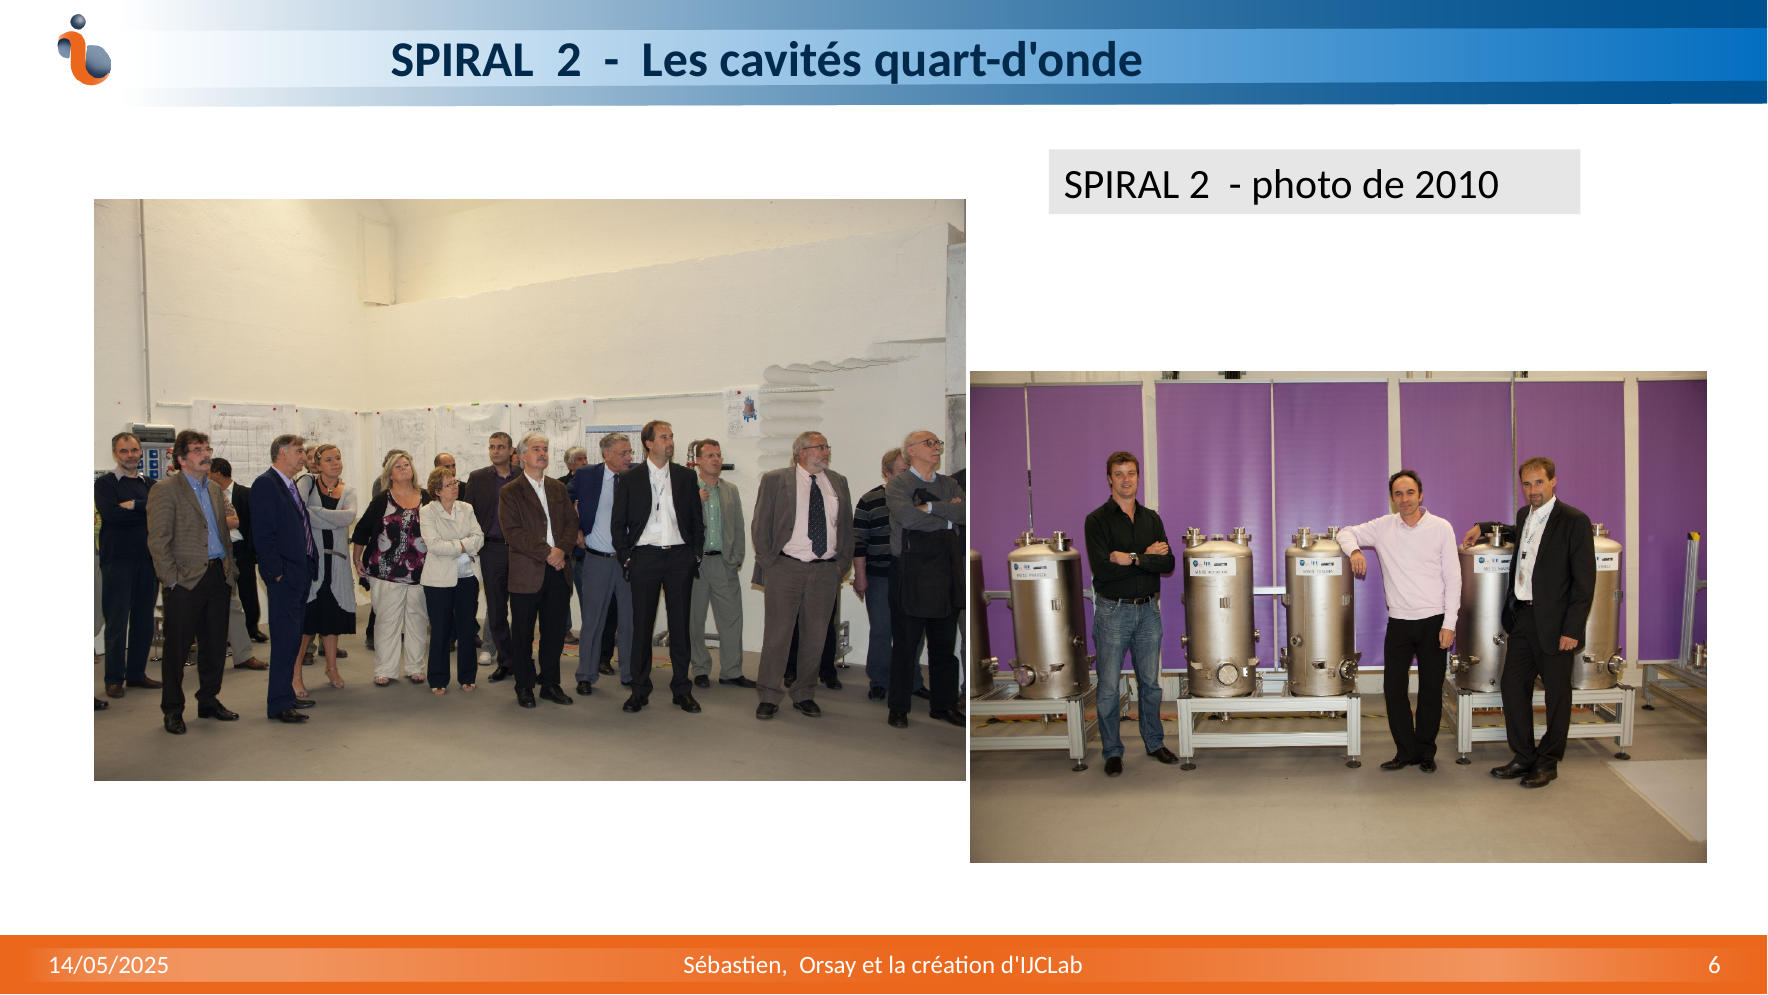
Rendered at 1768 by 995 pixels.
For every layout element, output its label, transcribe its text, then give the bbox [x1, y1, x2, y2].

footer Sébastien, Orsay et la création d'IJCLab [481, 937, 1286, 991]
slide_number 6 [1338, 937, 1736, 991]
text_box SPIRAL 2 - photo de 2010 [1048, 149, 1581, 215]
picture [0, 0, 1768, 994]
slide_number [33, 937, 429, 991]
title SPIRAL 2 - Les cavités quart-d'onde [375, 24, 1309, 96]
